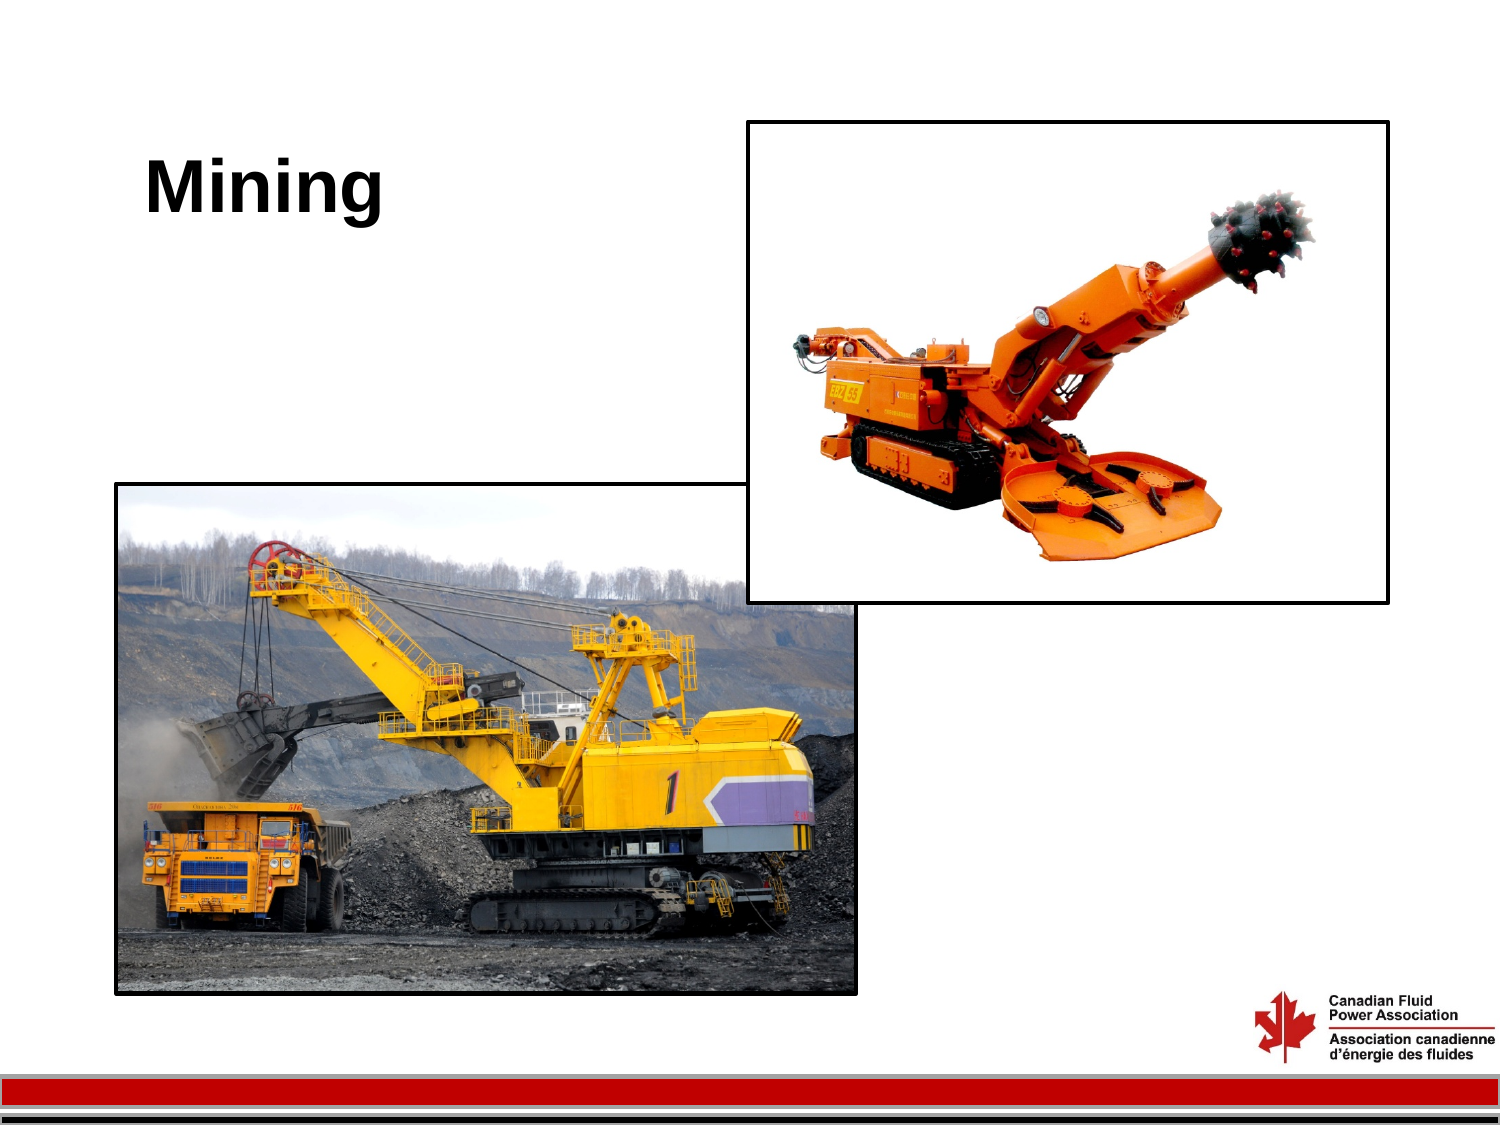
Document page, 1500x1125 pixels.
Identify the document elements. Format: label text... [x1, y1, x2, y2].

picture [1252, 984, 1500, 1069]
text_box [0, 1113, 1500, 1125]
picture [117, 123, 1387, 992]
title Mining [129, 121, 561, 235]
text_box [0, 1074, 1500, 1109]
